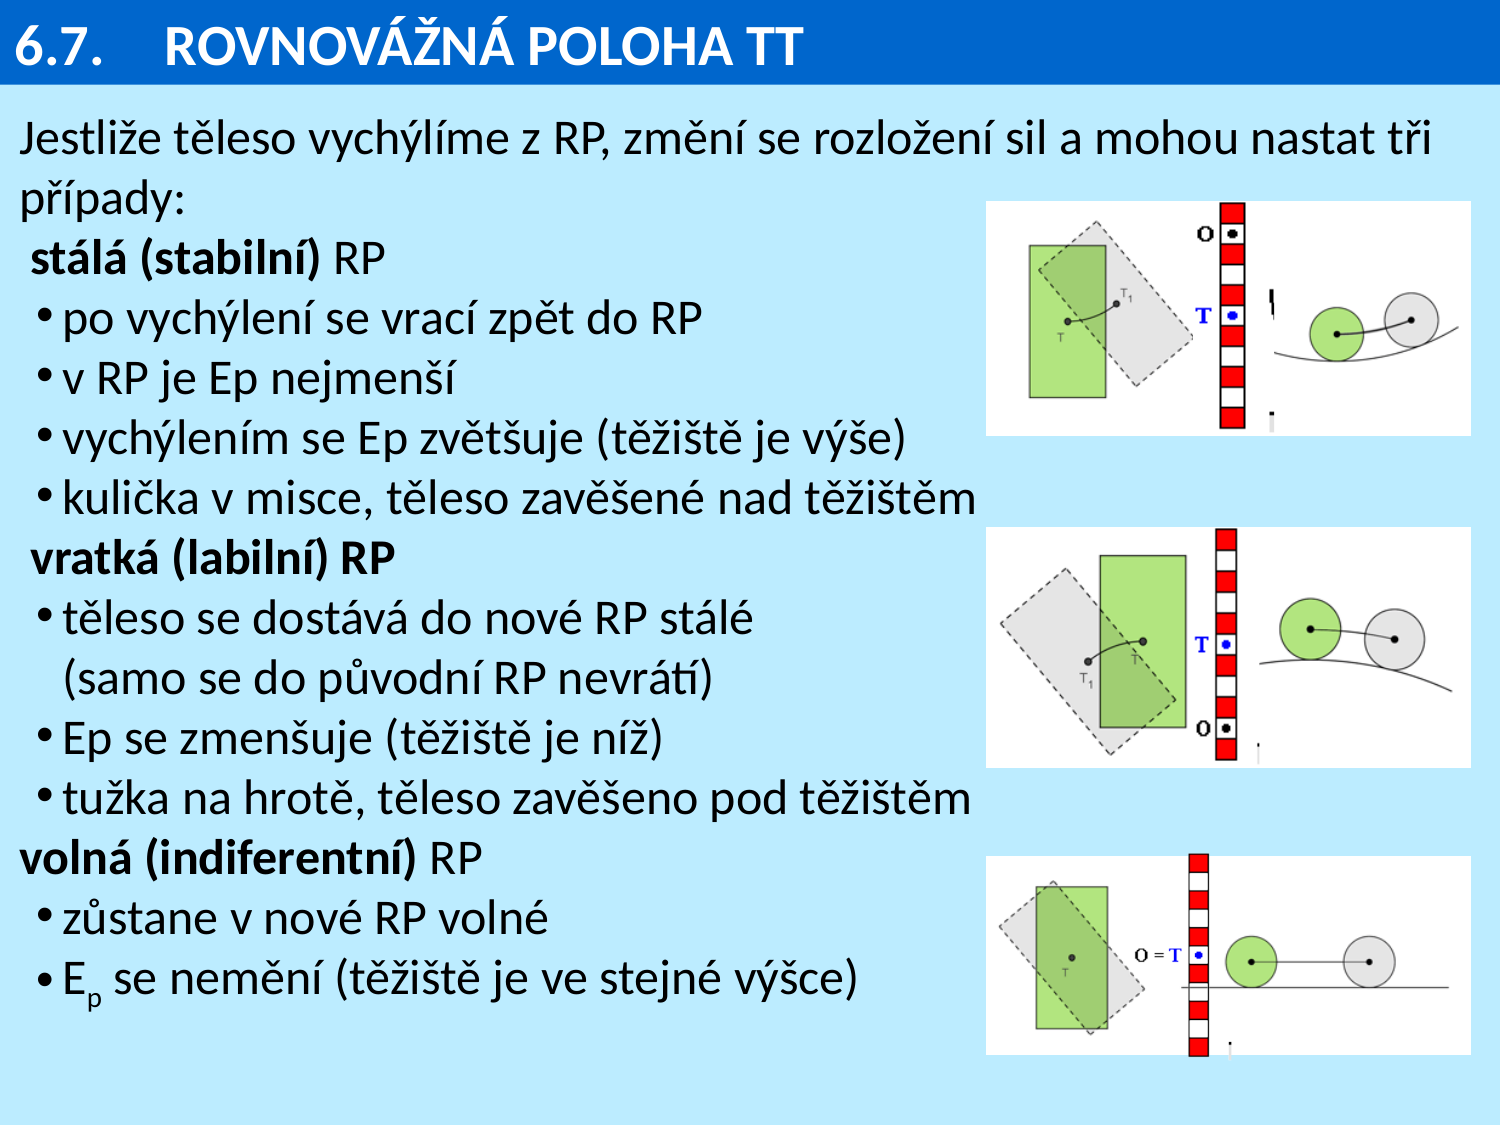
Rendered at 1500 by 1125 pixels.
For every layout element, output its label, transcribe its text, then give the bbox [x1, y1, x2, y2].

picture [985, 201, 1472, 436]
picture [985, 527, 1472, 768]
text_box 6.7. ROVNOVÁŽNÁ POLOHA TT [0, 0, 1500, 85]
picture [985, 852, 1472, 1065]
text_box Jestliže těleso vychýlíme z RP, změní se rozložení sil a mohou nastat tři případy: stálá (stabilní) RP po vychýlení se vrací zpět do RP v RP je Ep nejmenší vychýlením se Ep zvětšuje (těžiště je výše) kulička v misce, těleso zavěšené nad těžištěm vratká (labilní) RP těleso se dostává do nové RP stálé (samo se do původní RP nevrátí) Ep se zmenšuje (těžiště je níž) tužka na hrotě, těleso zavěšeno pod těžištěm volná (indiferentní) RP zůstane v nové RP volné Ep se nemění (těžiště je ve stejné výšce) [4, 97, 1470, 1081]
